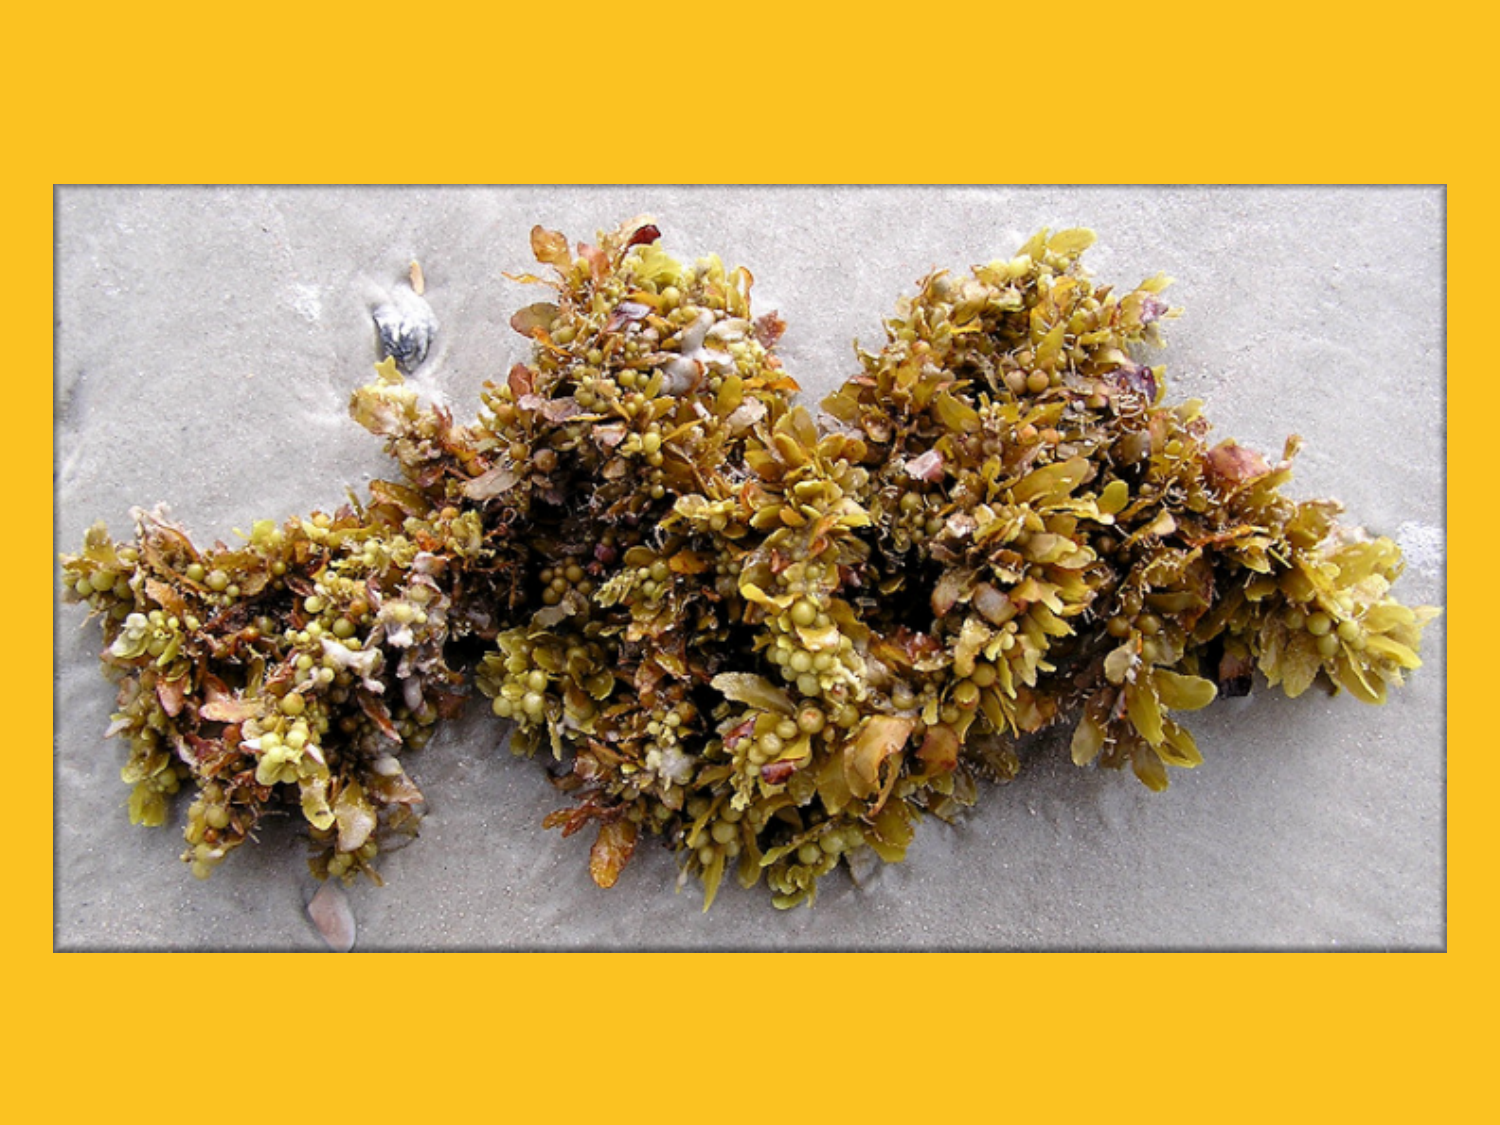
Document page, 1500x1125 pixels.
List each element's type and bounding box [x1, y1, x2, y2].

picture [52, 184, 1448, 953]
